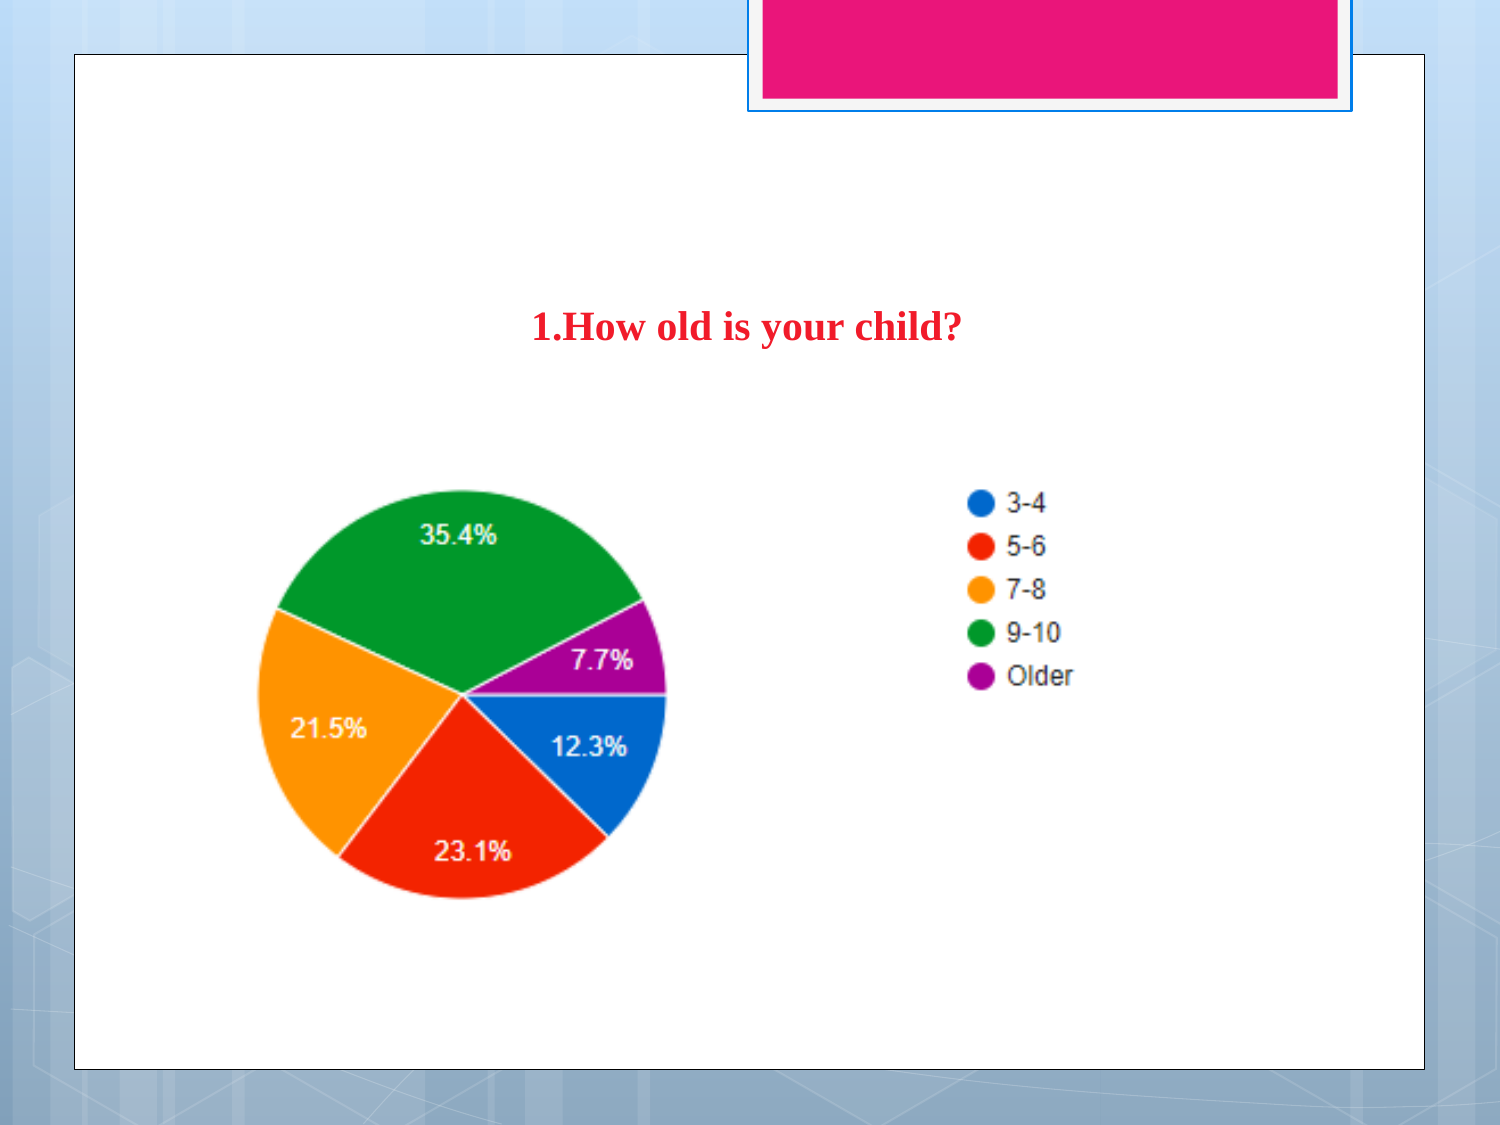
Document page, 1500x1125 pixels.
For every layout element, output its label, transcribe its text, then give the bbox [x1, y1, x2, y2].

title 1.How old is your child? [171, 168, 1324, 357]
picture [194, 396, 1164, 932]
